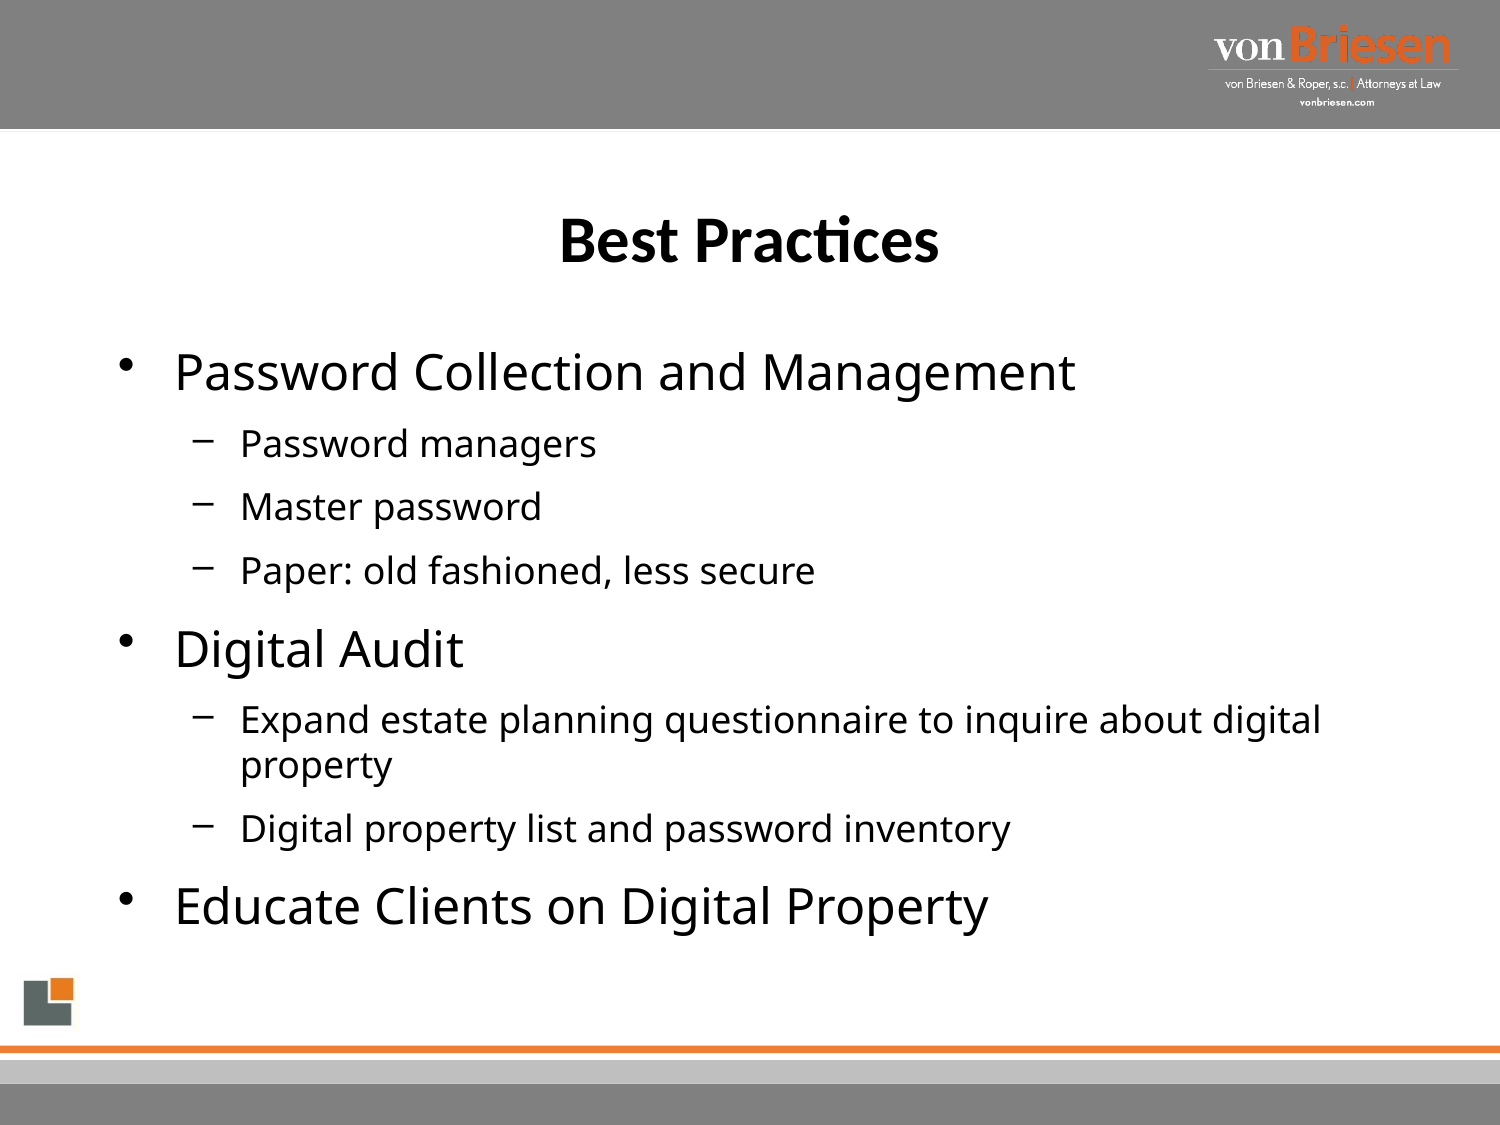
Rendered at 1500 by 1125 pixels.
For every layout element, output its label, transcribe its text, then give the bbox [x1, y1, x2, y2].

list Password Collection and Management Password managers Master password Paper: old fashioned, less secure Digital Audit Expand estate planning questionnaire to inquire about digital property Digital property list and password inventory Educate Clients on Digital Property [103, 333, 1397, 1006]
picture [17, 973, 80, 1031]
title Best Practices [103, 148, 1397, 324]
picture [1203, 18, 1465, 108]
